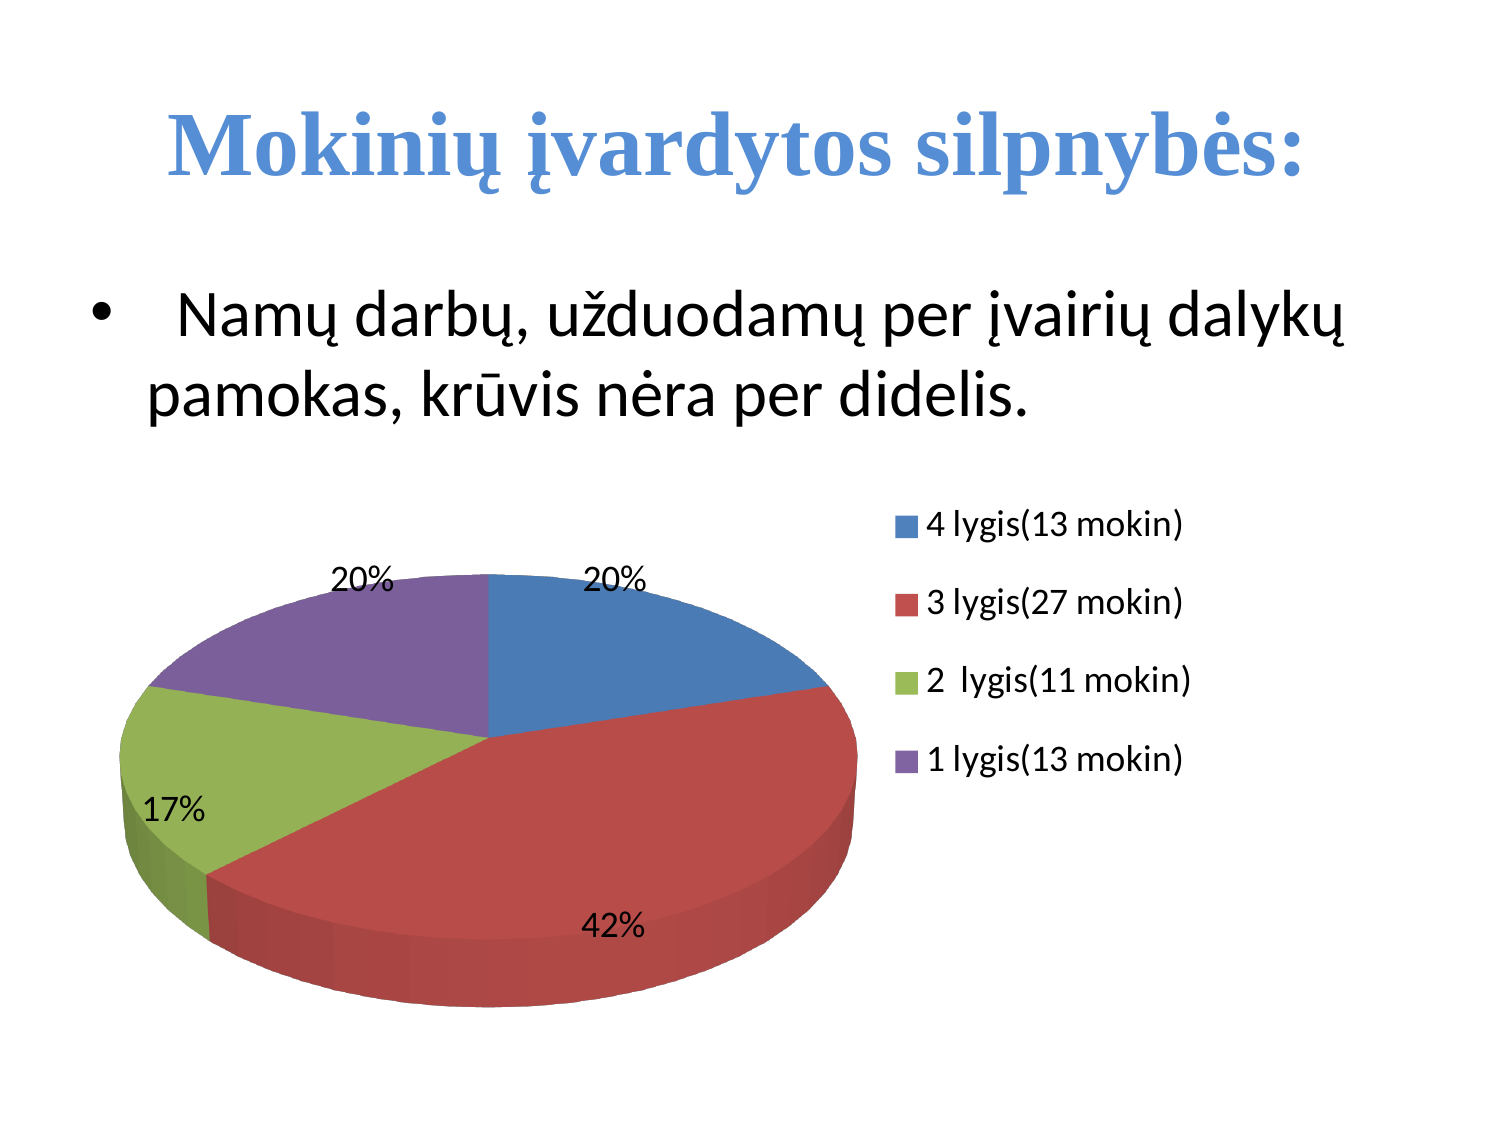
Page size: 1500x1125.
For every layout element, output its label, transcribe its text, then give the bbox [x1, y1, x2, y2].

list Namų darbų, užduodamų per įvairių dalykų pamokas, krūvis nėra per didelis. [1254, 262, 1425, 1005]
title Mokinių įvardytos silpnybės: [75, 45, 1425, 233]
chart [76, 228, 1251, 1071]
